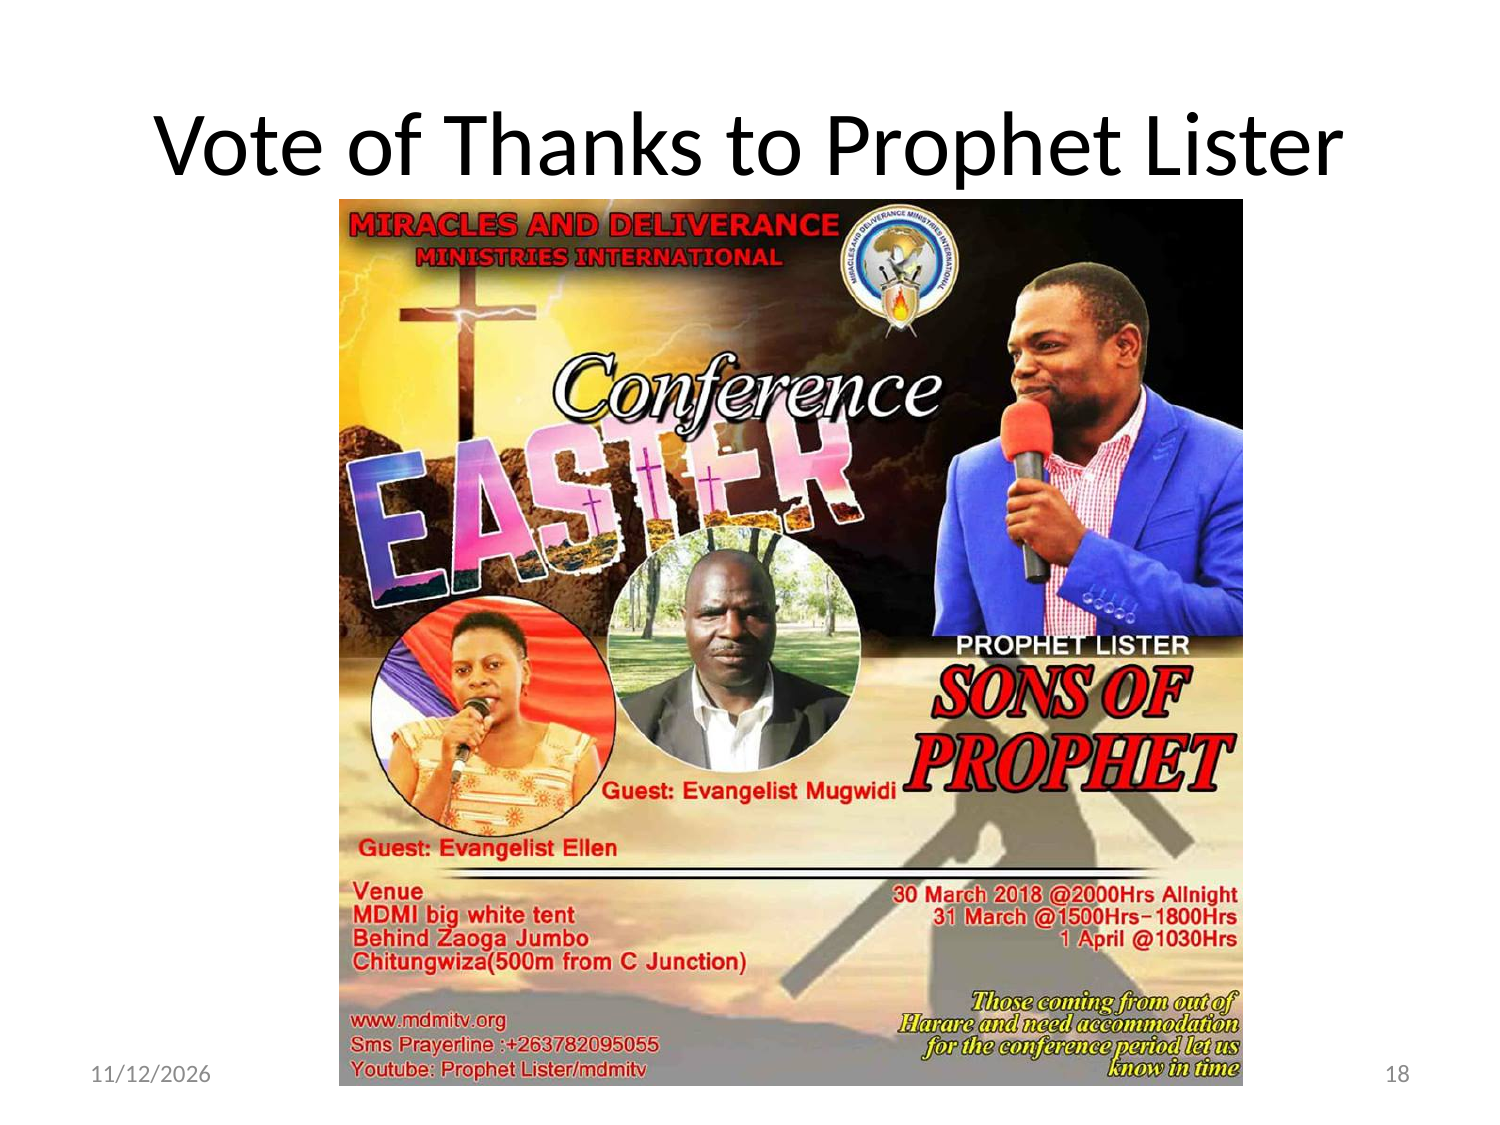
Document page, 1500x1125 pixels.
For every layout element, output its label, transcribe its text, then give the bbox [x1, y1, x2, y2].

slide_number 18 [1074, 1042, 1425, 1103]
title Vote of Thanks to Prophet Lister [75, 45, 1425, 233]
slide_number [75, 1042, 425, 1103]
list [339, 198, 1243, 1087]
